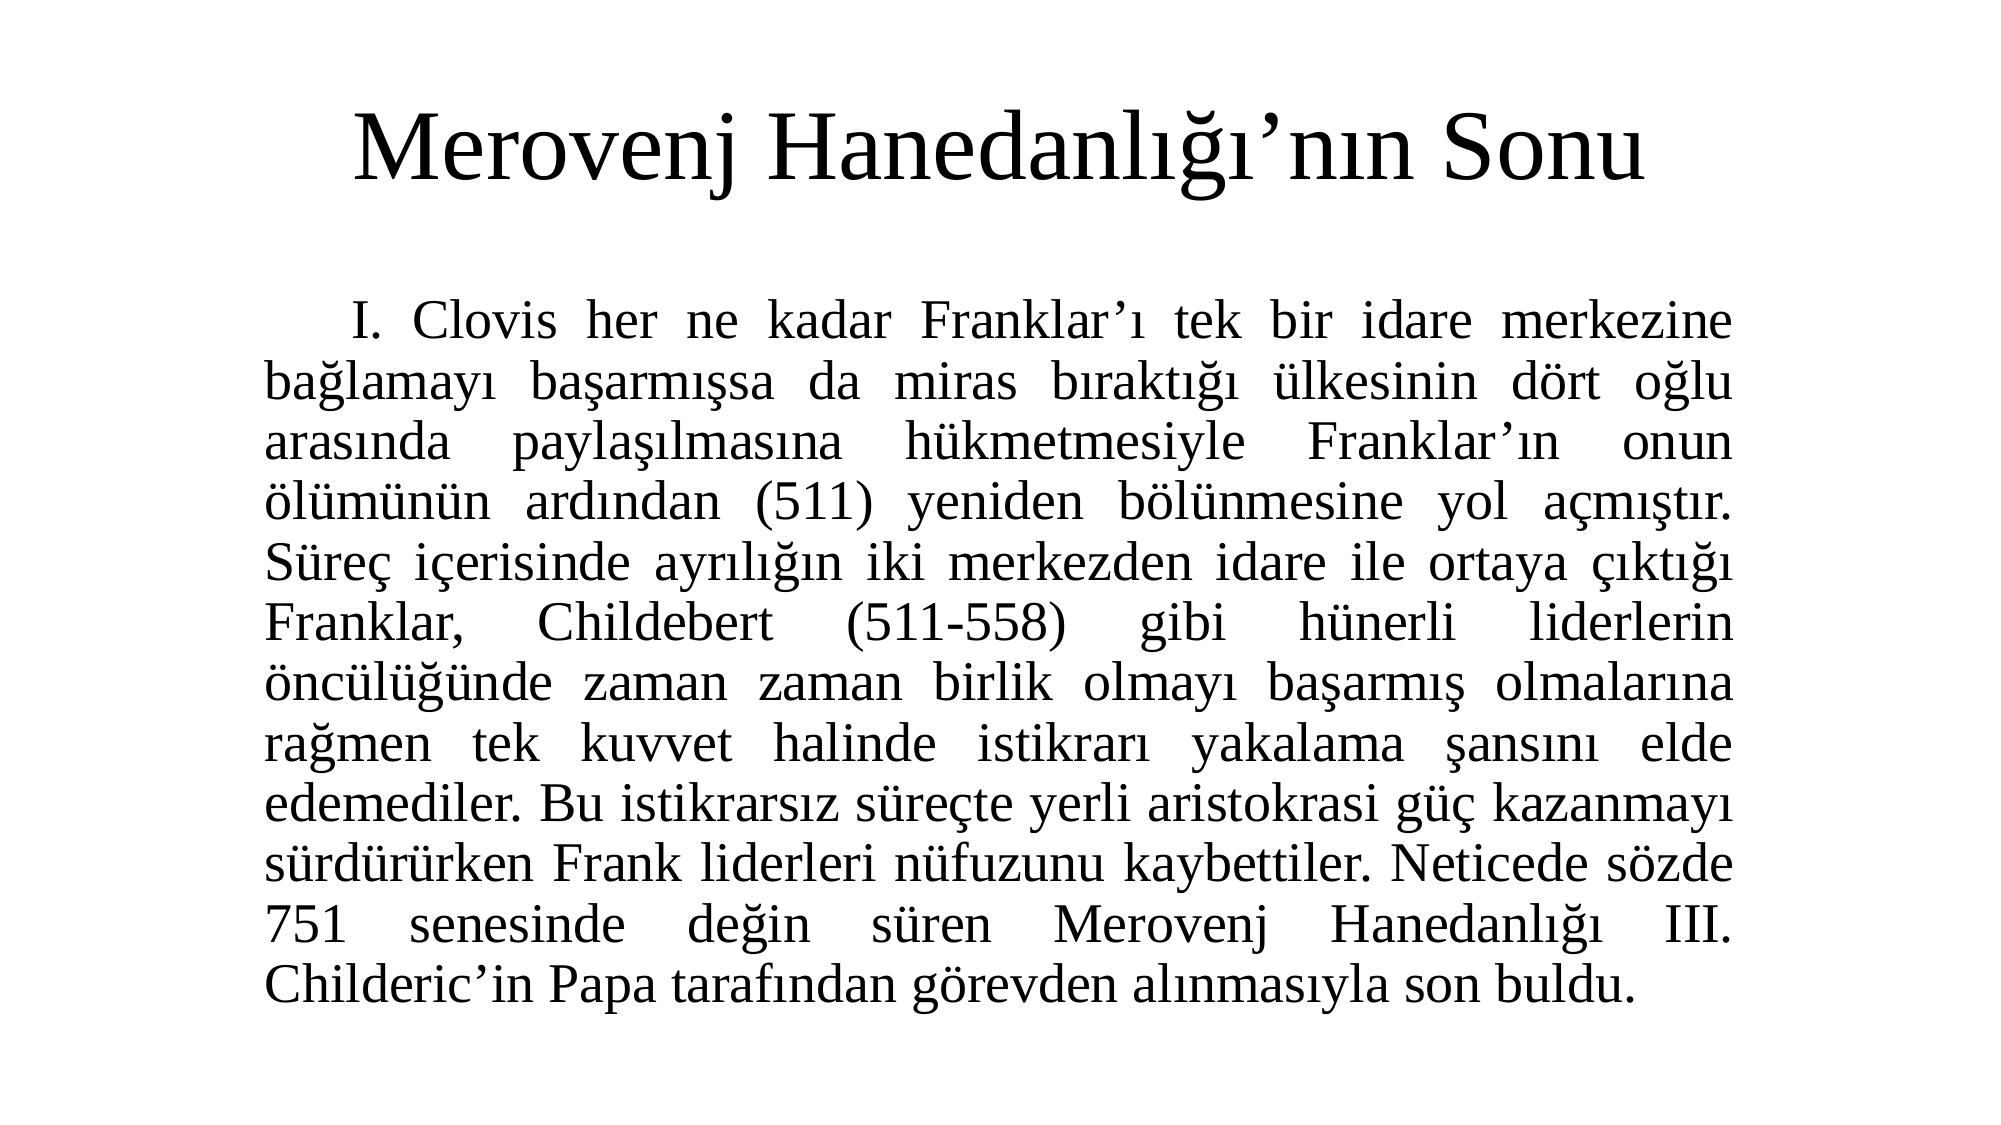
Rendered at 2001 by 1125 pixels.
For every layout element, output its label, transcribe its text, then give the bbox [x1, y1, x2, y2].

subtitle I. Clovis her ne kadar Franklar’ı tek bir idare merkezine bağlamayı başarmışsa da miras bıraktığı ülkesinin dört oğlu arasında paylaşılmasına hükmetmesiyle Franklar’ın onun ölümünün ardından (511) yeniden bölünmesine yol açmıştır. Süreç içerisinde ayrılığın iki merkezden idare ile ortaya çıktığı Franklar, Childebert (511-558) gibi hünerli liderlerin öncülüğünde zaman zaman birlik olmayı başarmış olmalarına rağmen tek kuvvet halinde istikrarı yakalama şansını elde edemediler. Bu istikrarsız süreçte yerli aristokrasi güç kazanmayı sürdürürken Frank liderleri nüfuzunu kaybettiler. Neticede sözde 751 senesinde değin süren Merovenj Hanedanlığı III. Childeric’in Papa tarafından görevden alınmasıyla son buldu. [249, 283, 1750, 1082]
title Merovenj Hanedanlığı’nın Sonu [249, 18, 1750, 209]
